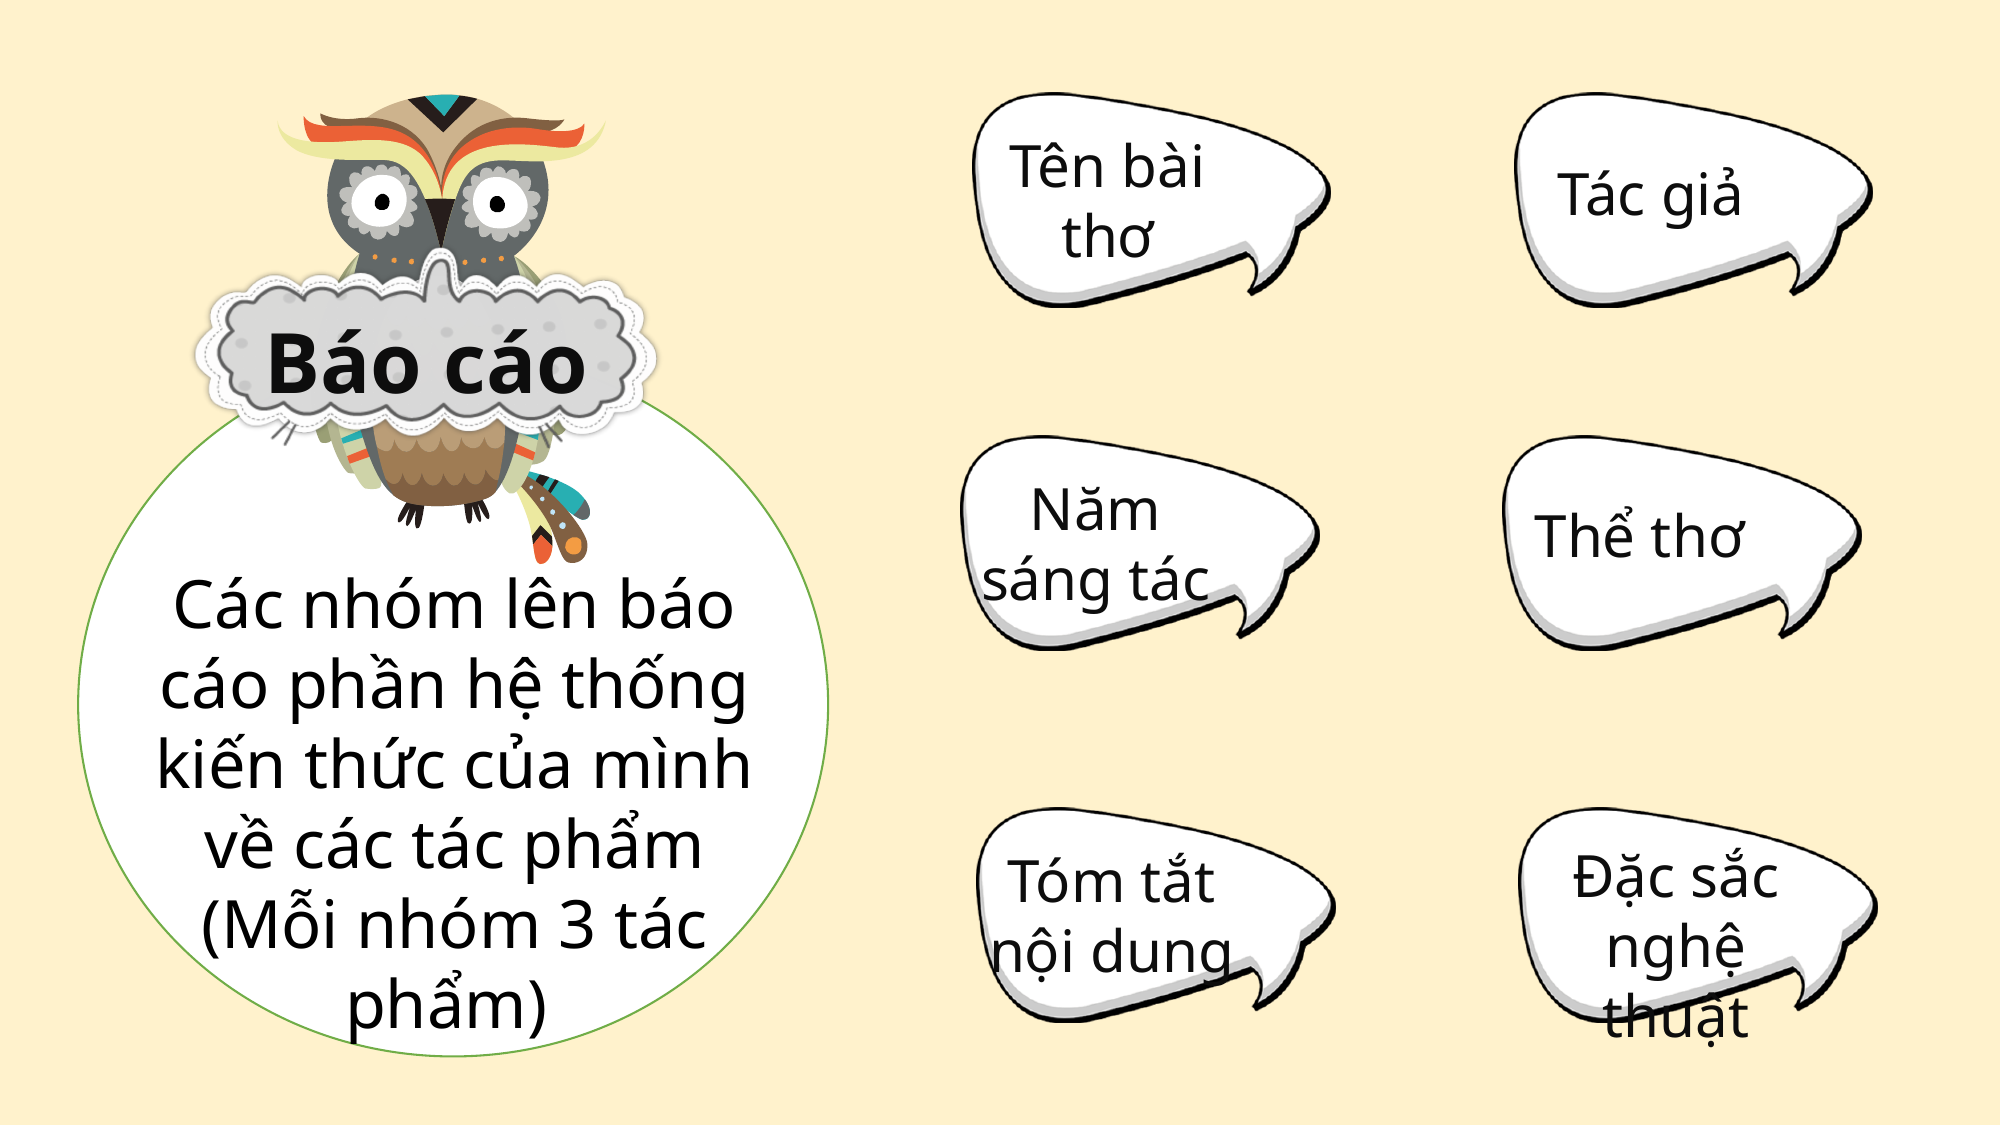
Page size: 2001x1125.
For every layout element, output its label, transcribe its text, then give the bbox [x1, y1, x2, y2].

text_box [185, 94, 667, 565]
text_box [965, 92, 1331, 308]
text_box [1513, 807, 1878, 1023]
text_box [1497, 435, 1862, 651]
text_box Các nhóm lên báo cáo phần hệ thống kiến thức của mình về các tác phẩm (Mỗi nhóm 3 tác phẩm) [130, 554, 779, 1050]
text_box [77, 457, 185, 886]
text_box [969, 807, 1336, 1023]
text_box [376, 1050, 531, 1058]
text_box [954, 435, 1320, 651]
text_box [1509, 92, 1873, 308]
text_box [667, 414, 830, 881]
